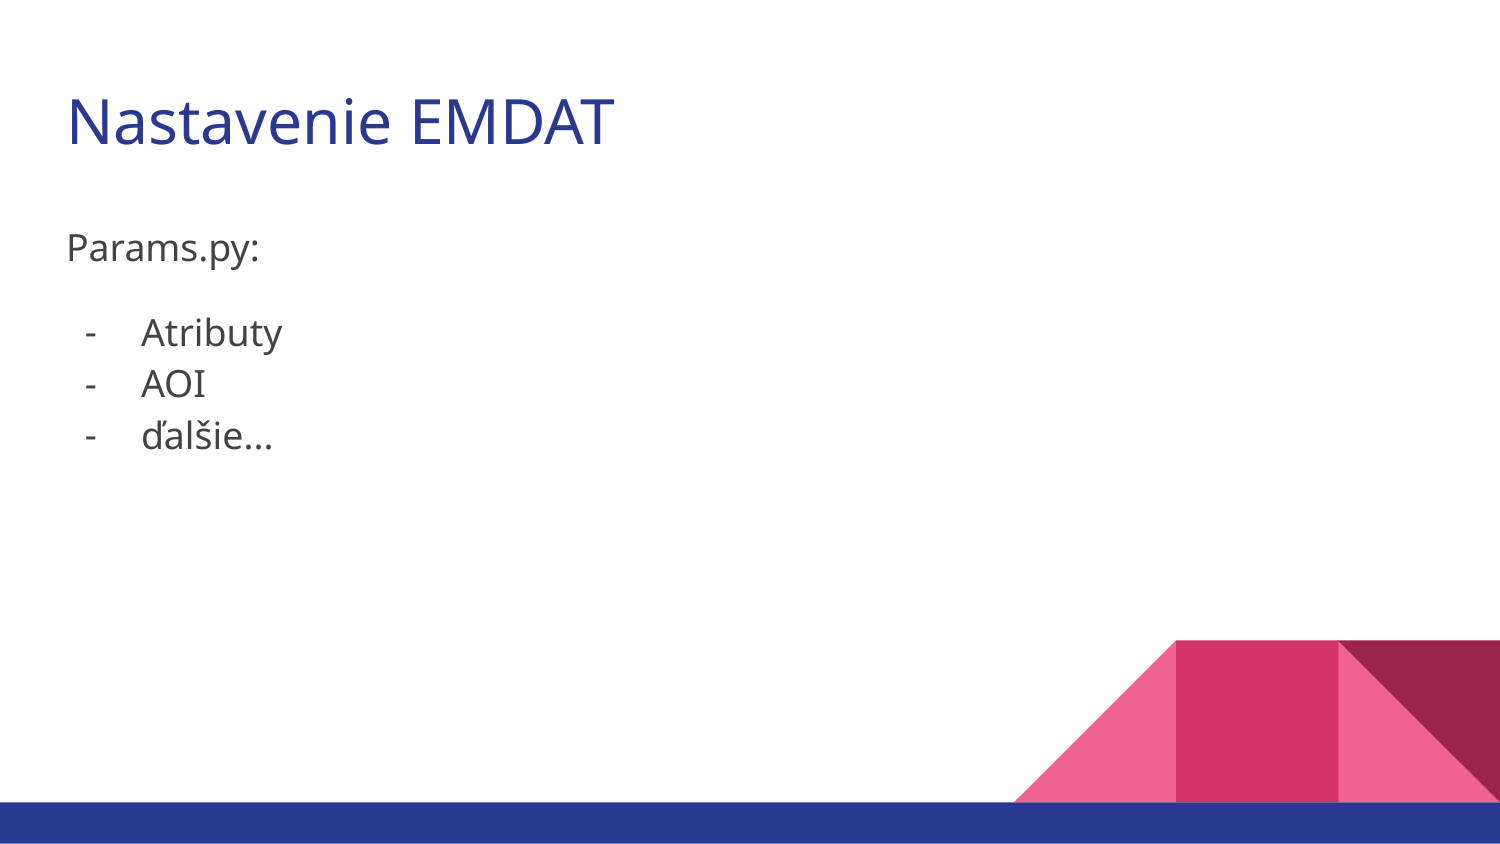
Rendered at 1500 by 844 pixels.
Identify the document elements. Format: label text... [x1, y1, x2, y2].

list Params.py: Atributy AOI ďalšie... [51, 201, 1449, 750]
title Nastavenie EMDAT [51, 67, 1449, 167]
